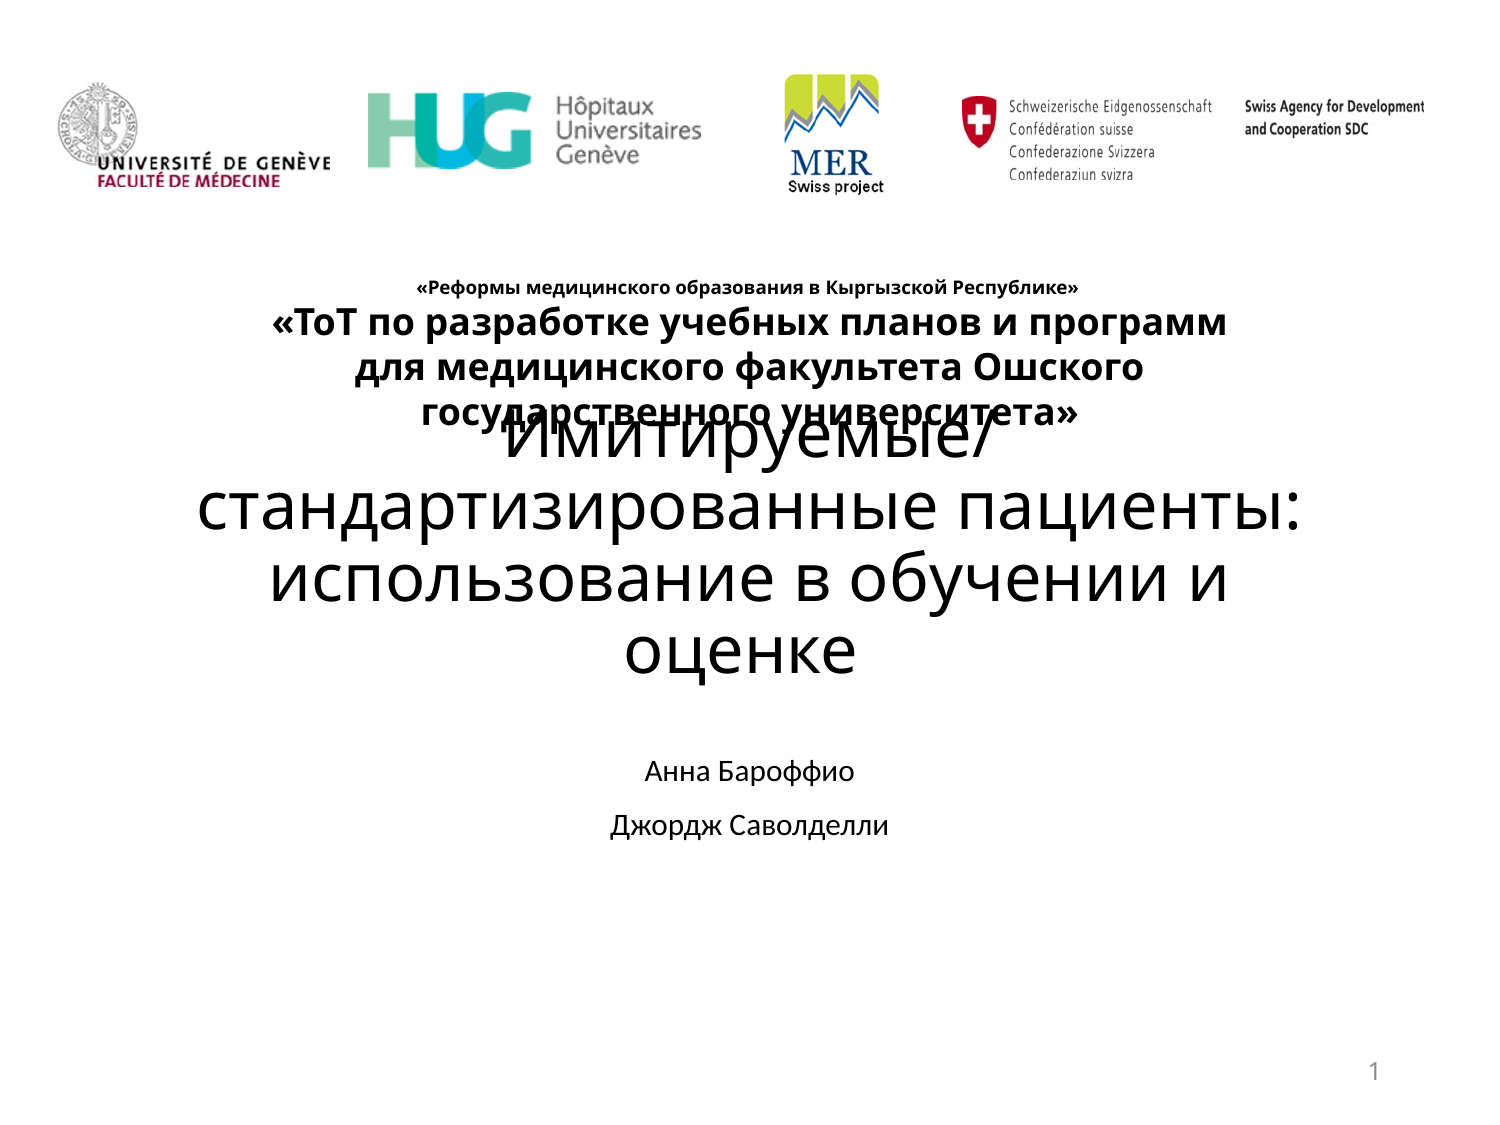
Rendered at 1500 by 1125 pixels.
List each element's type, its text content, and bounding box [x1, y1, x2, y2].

picture [773, 64, 901, 198]
text_box «Реформы медицинского образования в Кыргызской Республике» «ТоТ по разработке учебных планов и программ для медицинского факультета Ошского государственного университета» [227, 246, 1273, 464]
slide_number 1 [1059, 1042, 1397, 1103]
picture [54, 74, 330, 187]
picture [368, 92, 701, 169]
title Имитируемые/стандартизированные пациенты: использование в обучении и оценке [140, 502, 1360, 696]
subtitle Анна Бароффио Джордж Саволделли [356, 746, 1144, 891]
picture [962, 96, 1424, 180]
